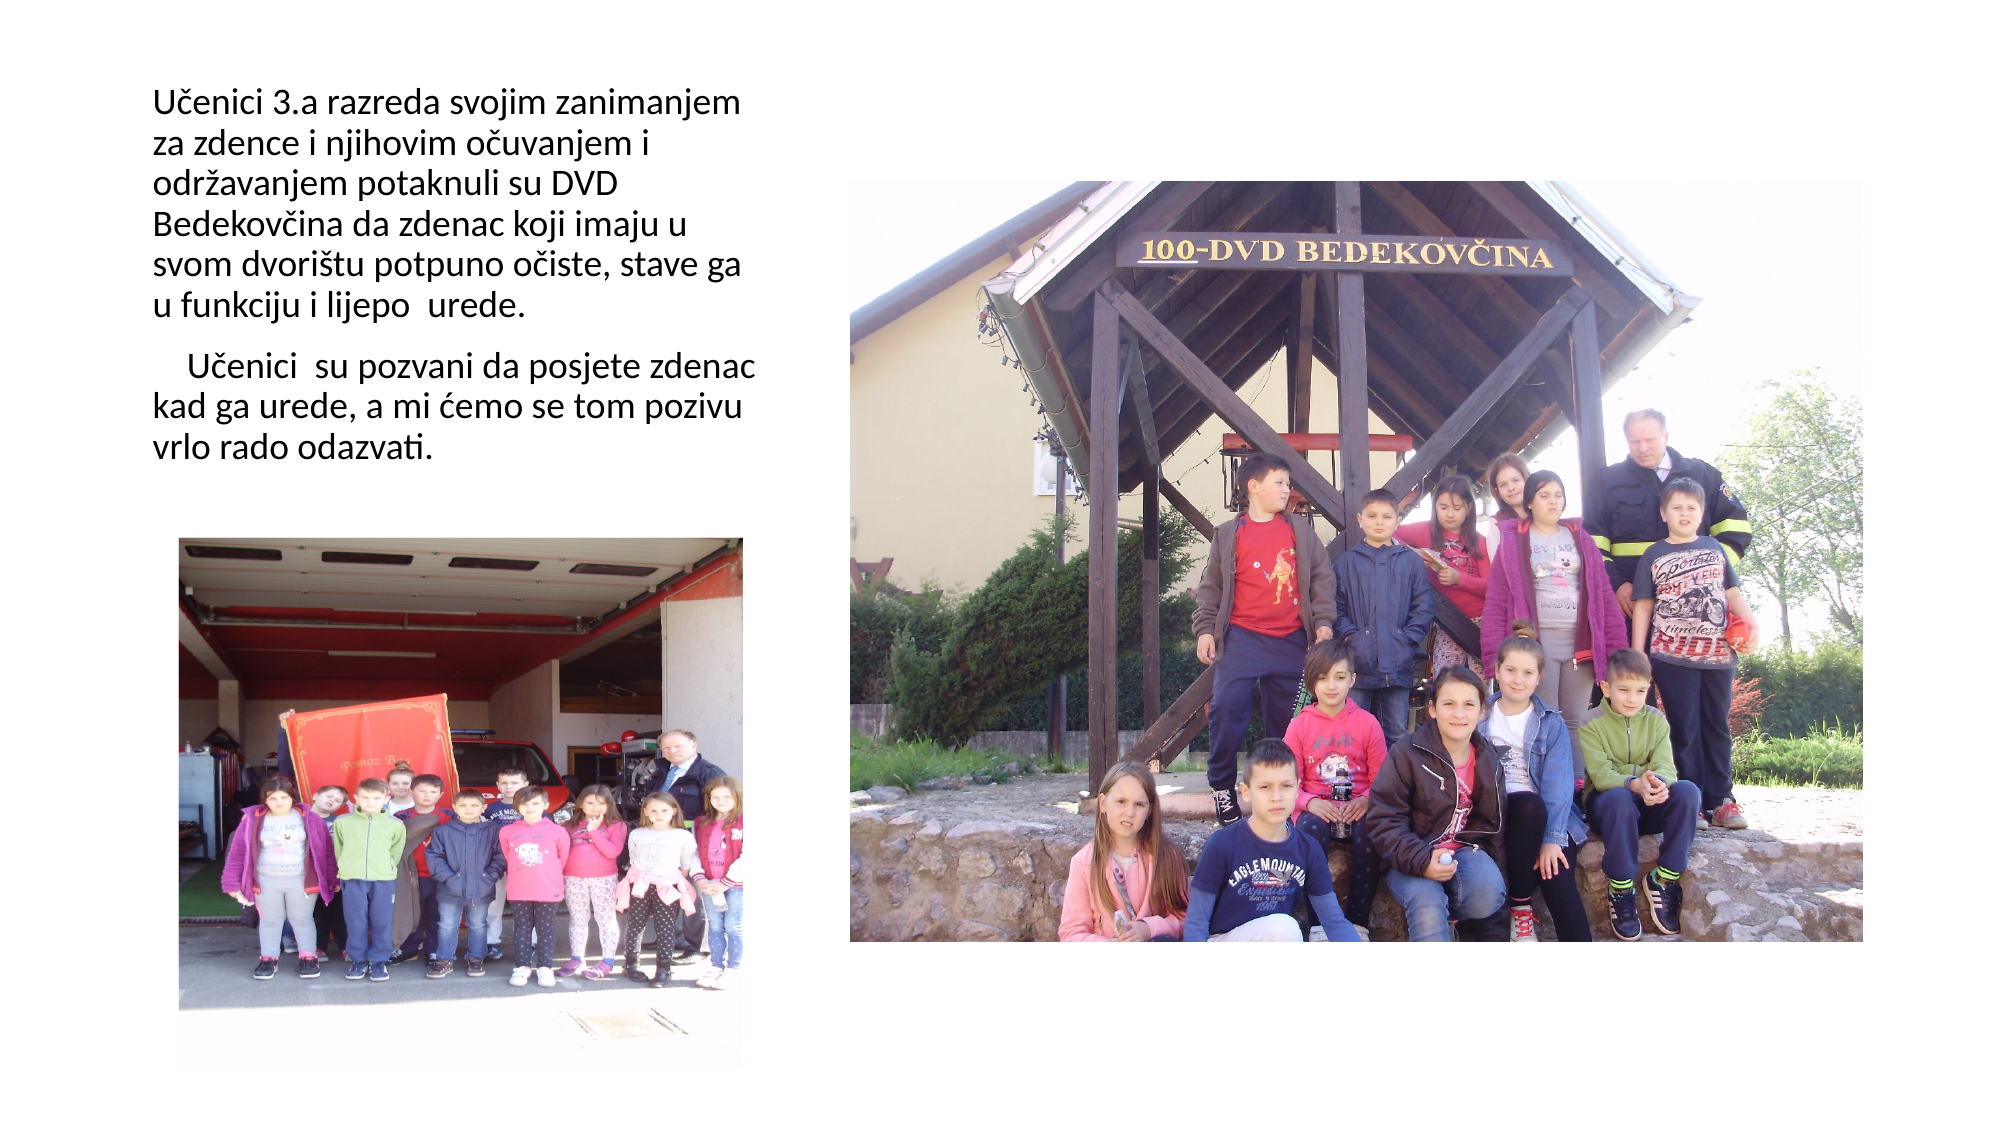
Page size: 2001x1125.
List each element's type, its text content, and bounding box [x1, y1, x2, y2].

list Učenici 3.a razreda svojim zanimanjem za zdence i njihovim očuvanjem i održavanjem potaknuli su DVD Bedekovčina da zdenac koji imaju u svom dvorištu potpuno očiste, stave ga u funkciju i lijepo urede. Učenici su pozvani da posjete zdenac kad ga urede, a mi ćemo se tom pozivu vrlo rado odazvati. [137, 75, 783, 963]
picture [179, 521, 743, 1086]
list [850, 181, 1863, 942]
